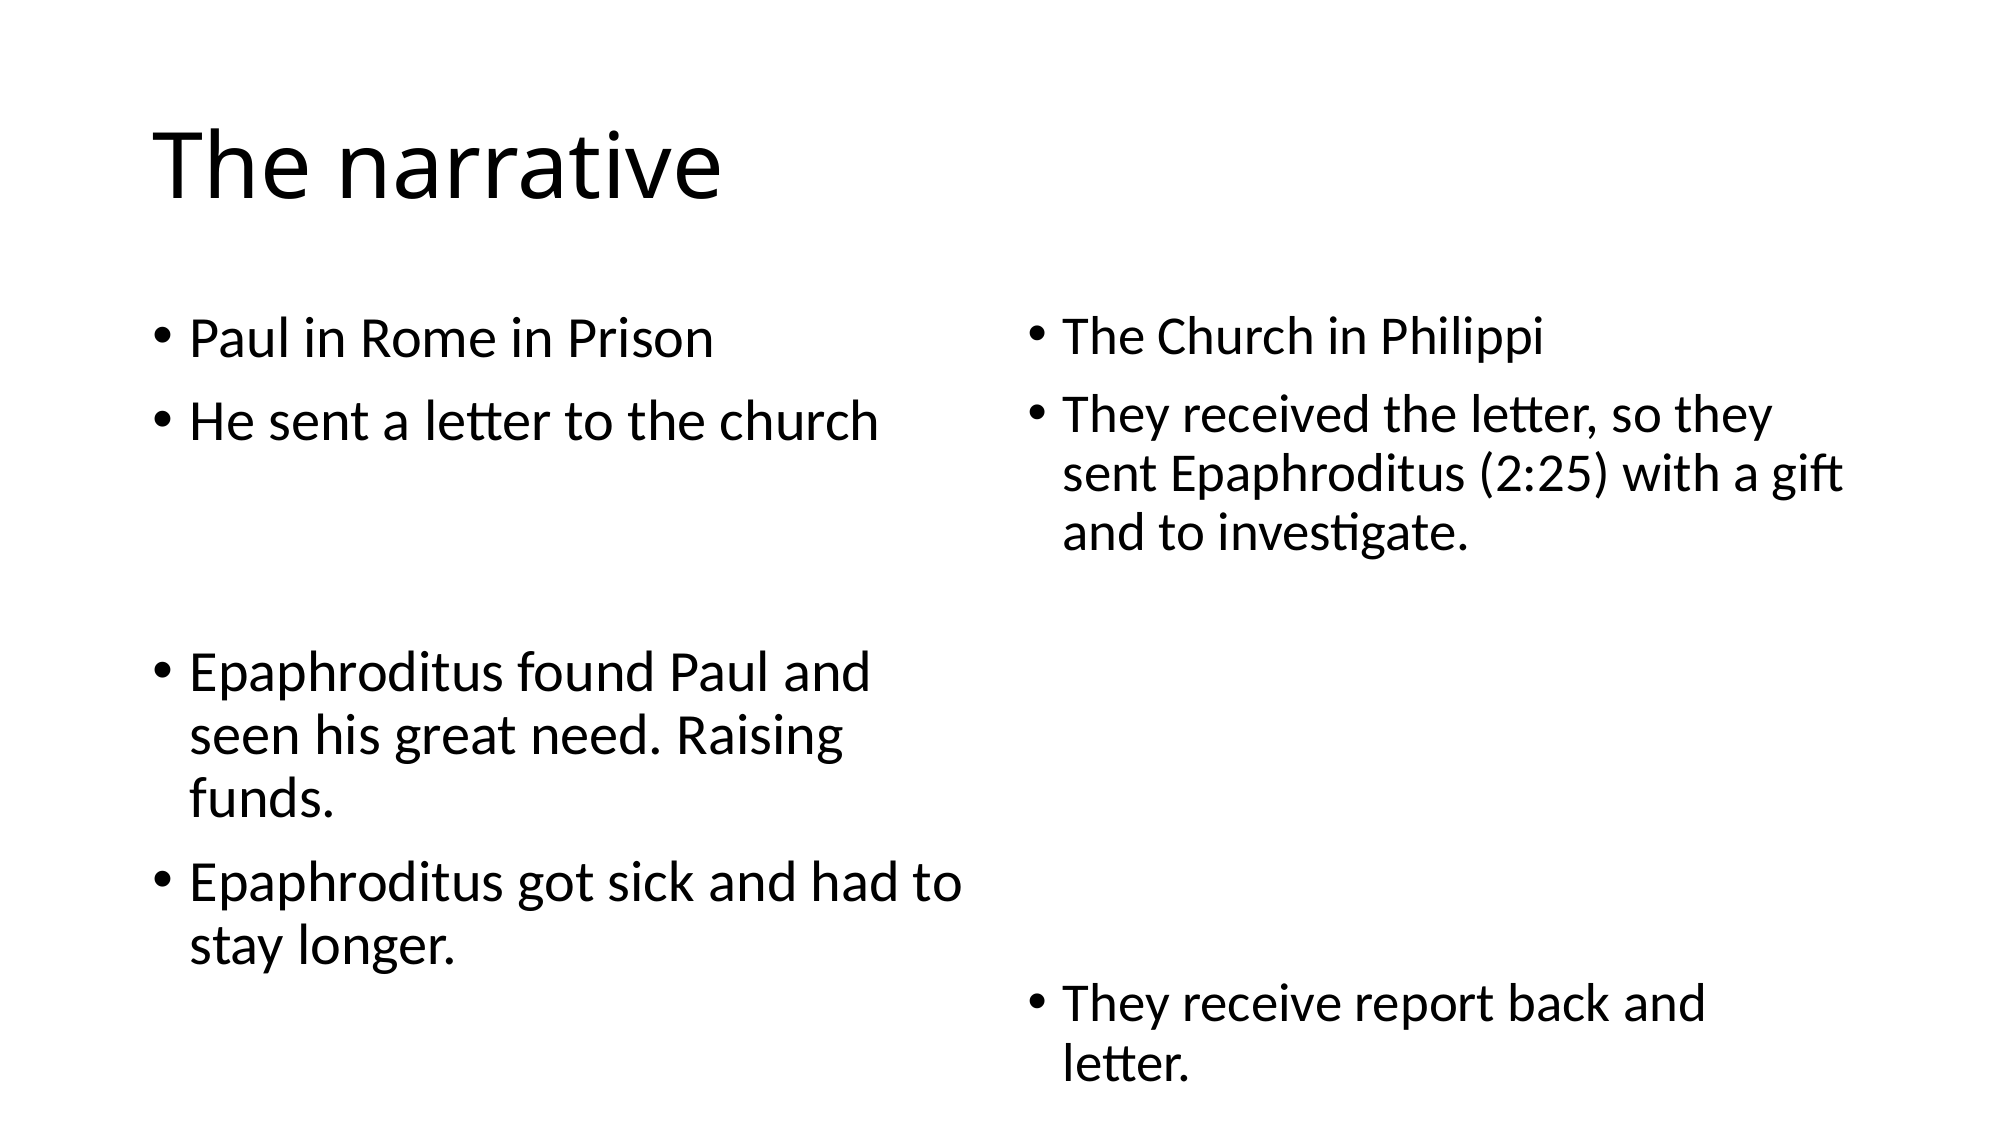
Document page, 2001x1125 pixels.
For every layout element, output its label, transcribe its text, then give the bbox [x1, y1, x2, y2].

list Paul in Rome in Prison He sent a letter to the church Epaphroditus found Paul and seen his great need. Raising funds. Epaphroditus got sick and had to stay longer. [137, 299, 988, 1014]
list The Church in Philippi They received the letter, so they sent Epaphroditus (2:25) with a gift and to investigate. They receive report back and letter. [1012, 299, 1863, 1103]
title The narrative [137, 59, 1863, 278]
